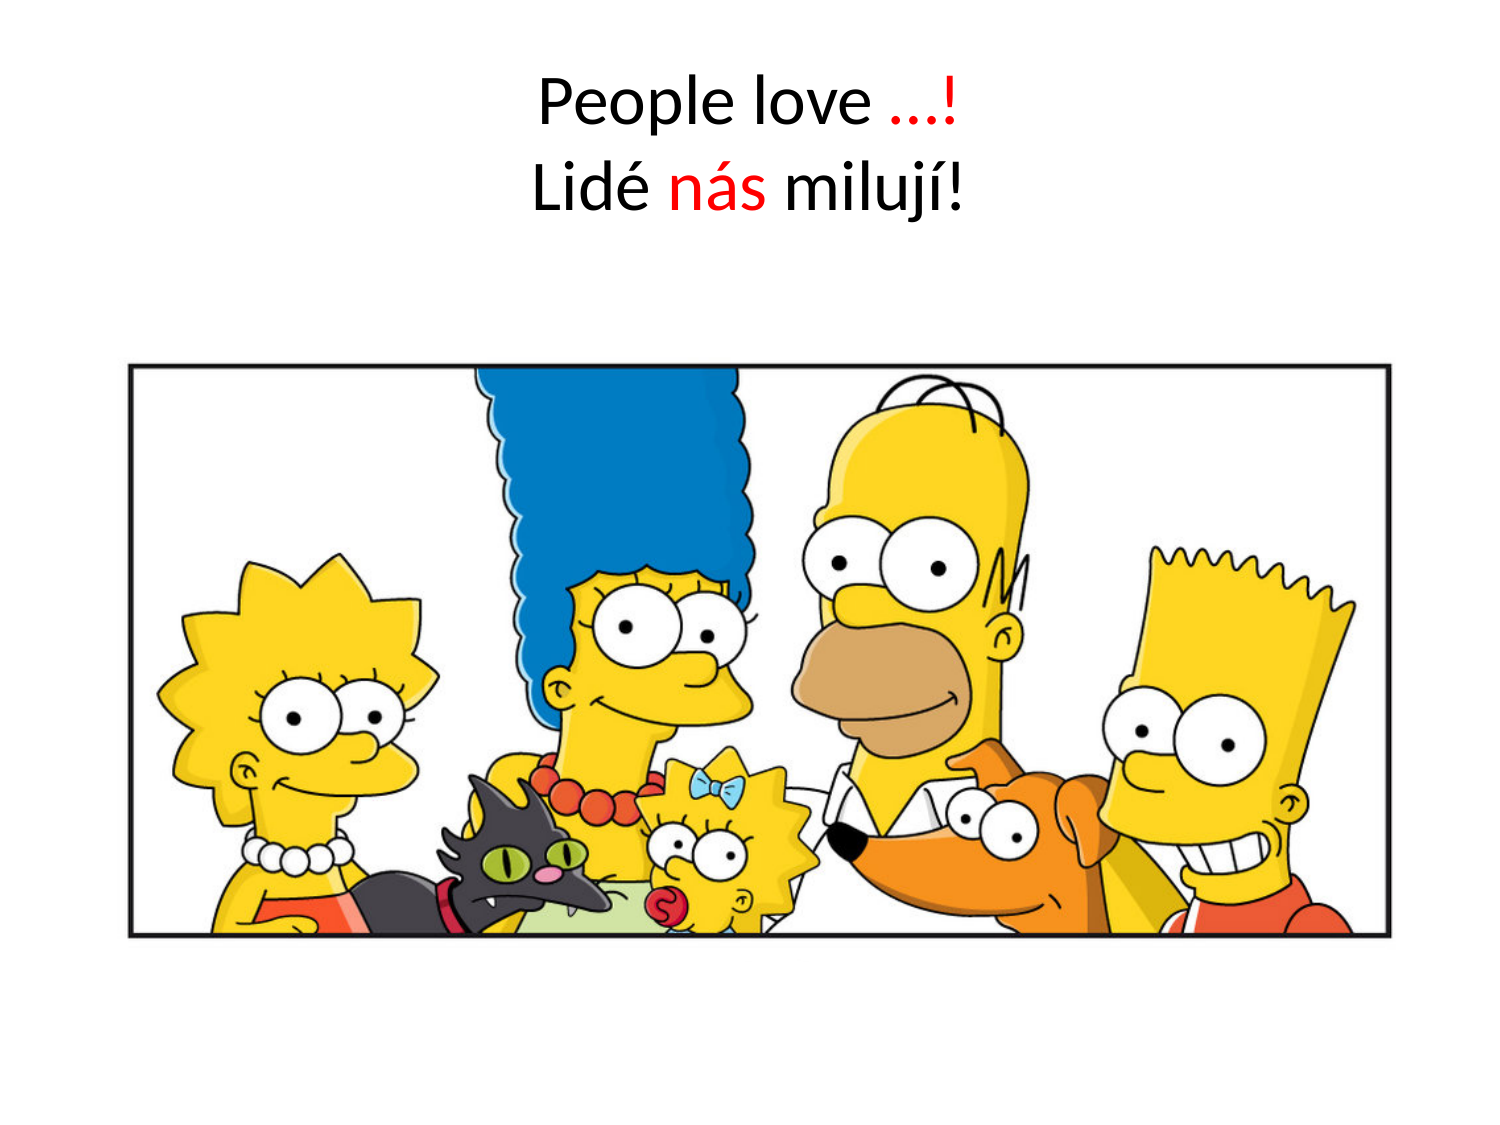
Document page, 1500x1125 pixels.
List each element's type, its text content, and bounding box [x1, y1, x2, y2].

title People love …! Lidé nás milují! [75, 45, 1425, 233]
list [76, 326, 1427, 962]
